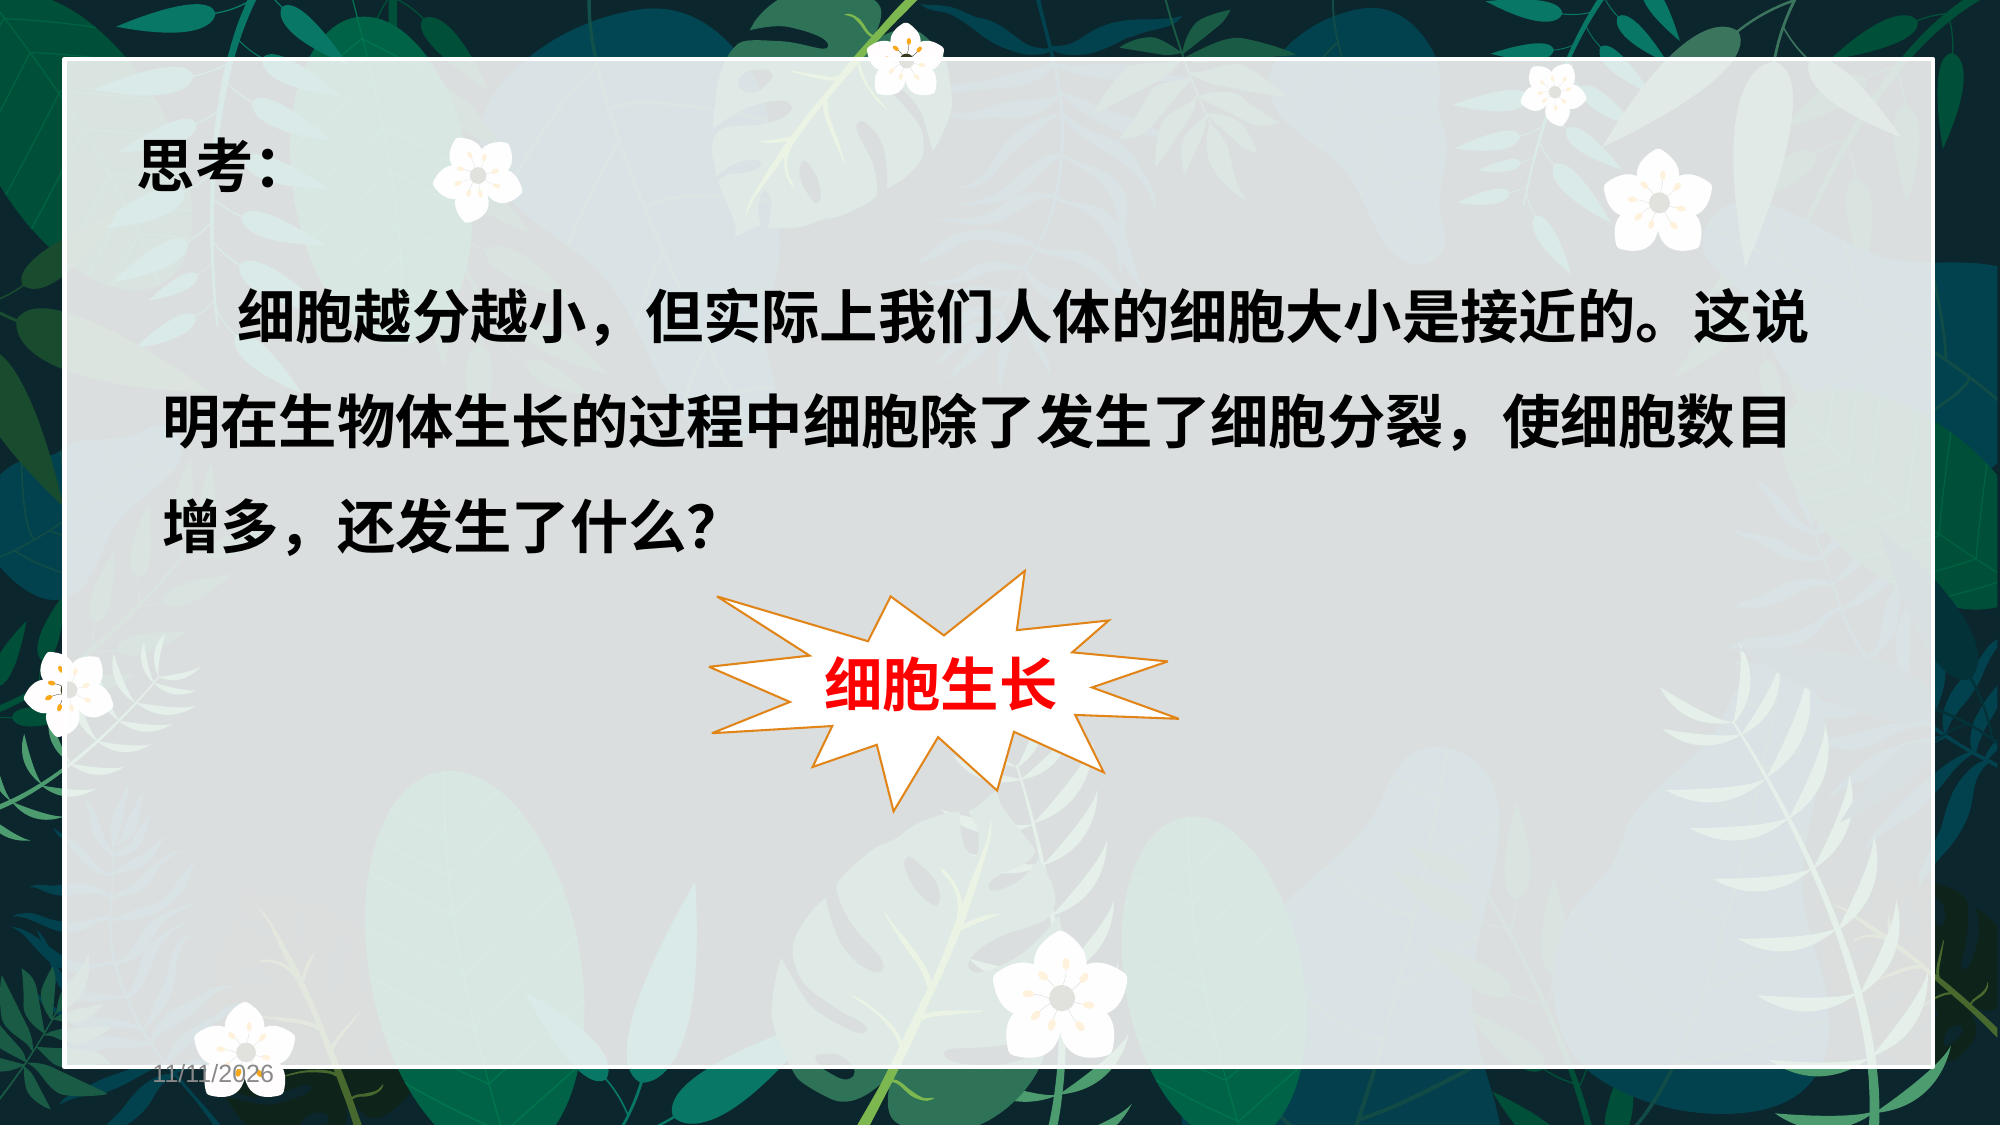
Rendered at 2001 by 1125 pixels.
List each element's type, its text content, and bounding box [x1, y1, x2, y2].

text_box 细胞越分越小，但实际上我们人体的细胞大小是接近的。这说明在生物体生长的过程中细胞除了发生了细胞分裂，使细胞数目增多，还发生了什么？ [147, 237, 1851, 568]
text_box 思考： [122, 121, 327, 207]
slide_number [137, 1042, 588, 1103]
text_box 细胞生长 [708, 568, 1180, 815]
